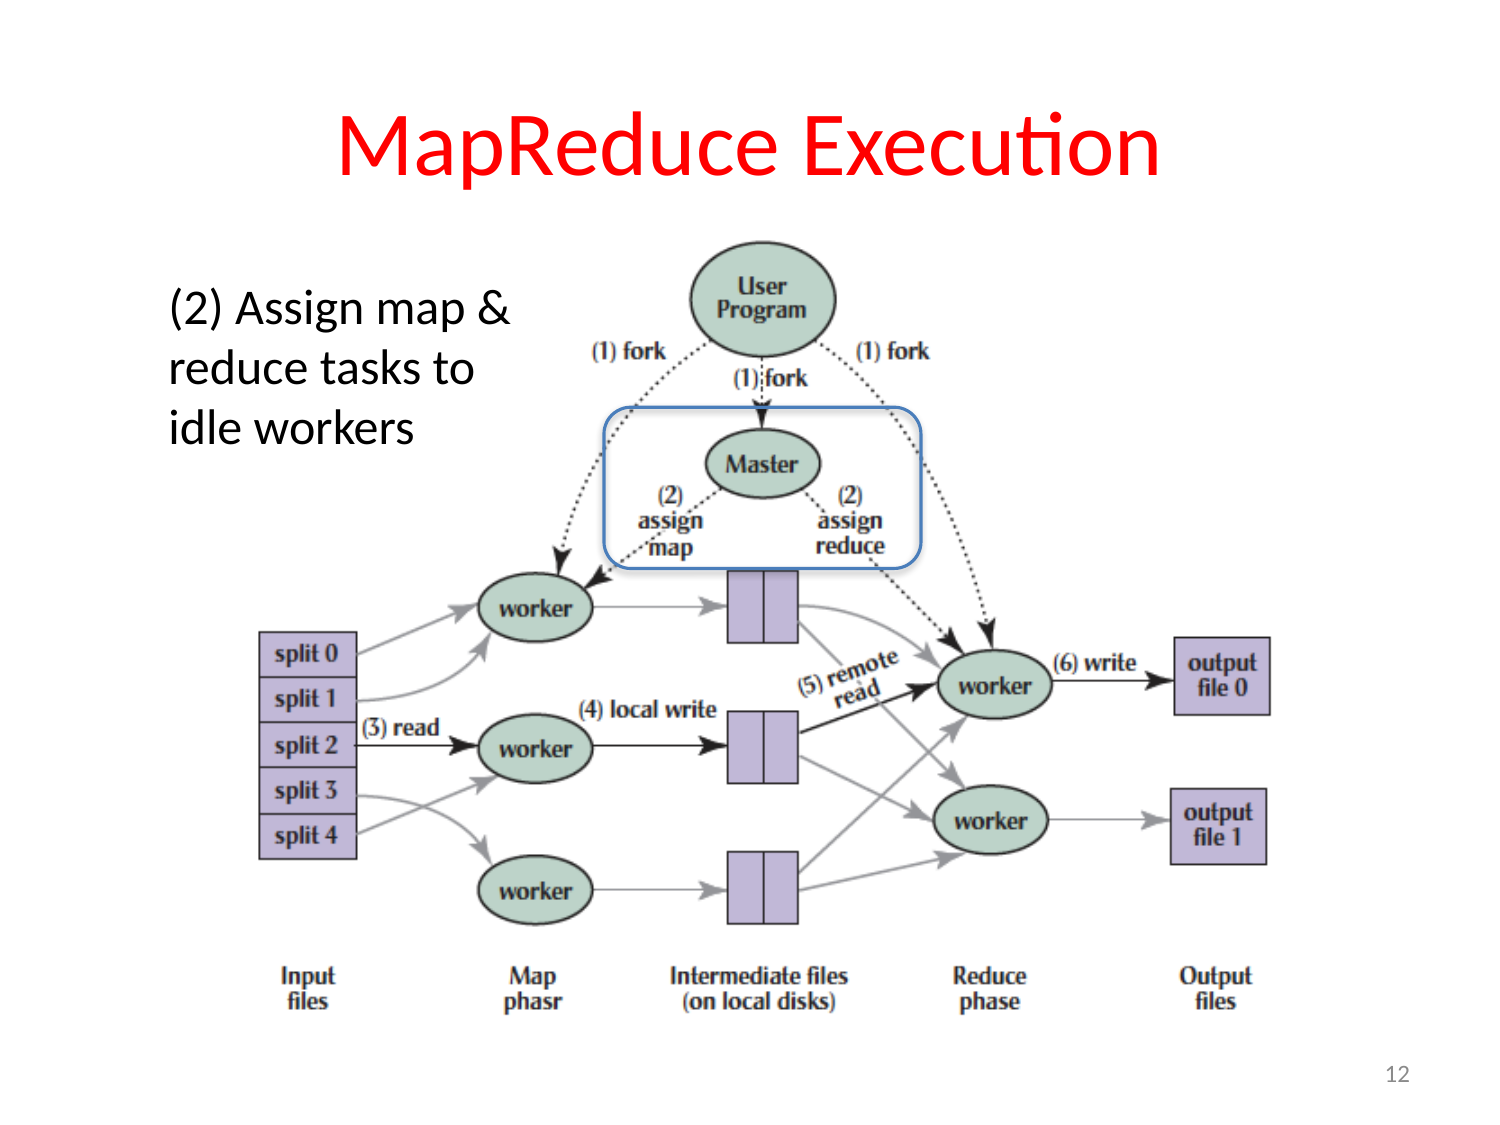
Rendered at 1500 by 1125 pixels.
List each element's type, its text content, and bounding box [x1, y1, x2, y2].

title MapReduce Execution [49, 45, 1451, 233]
slide_number 12 [1074, 1043, 1425, 1103]
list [76, 229, 1445, 1035]
